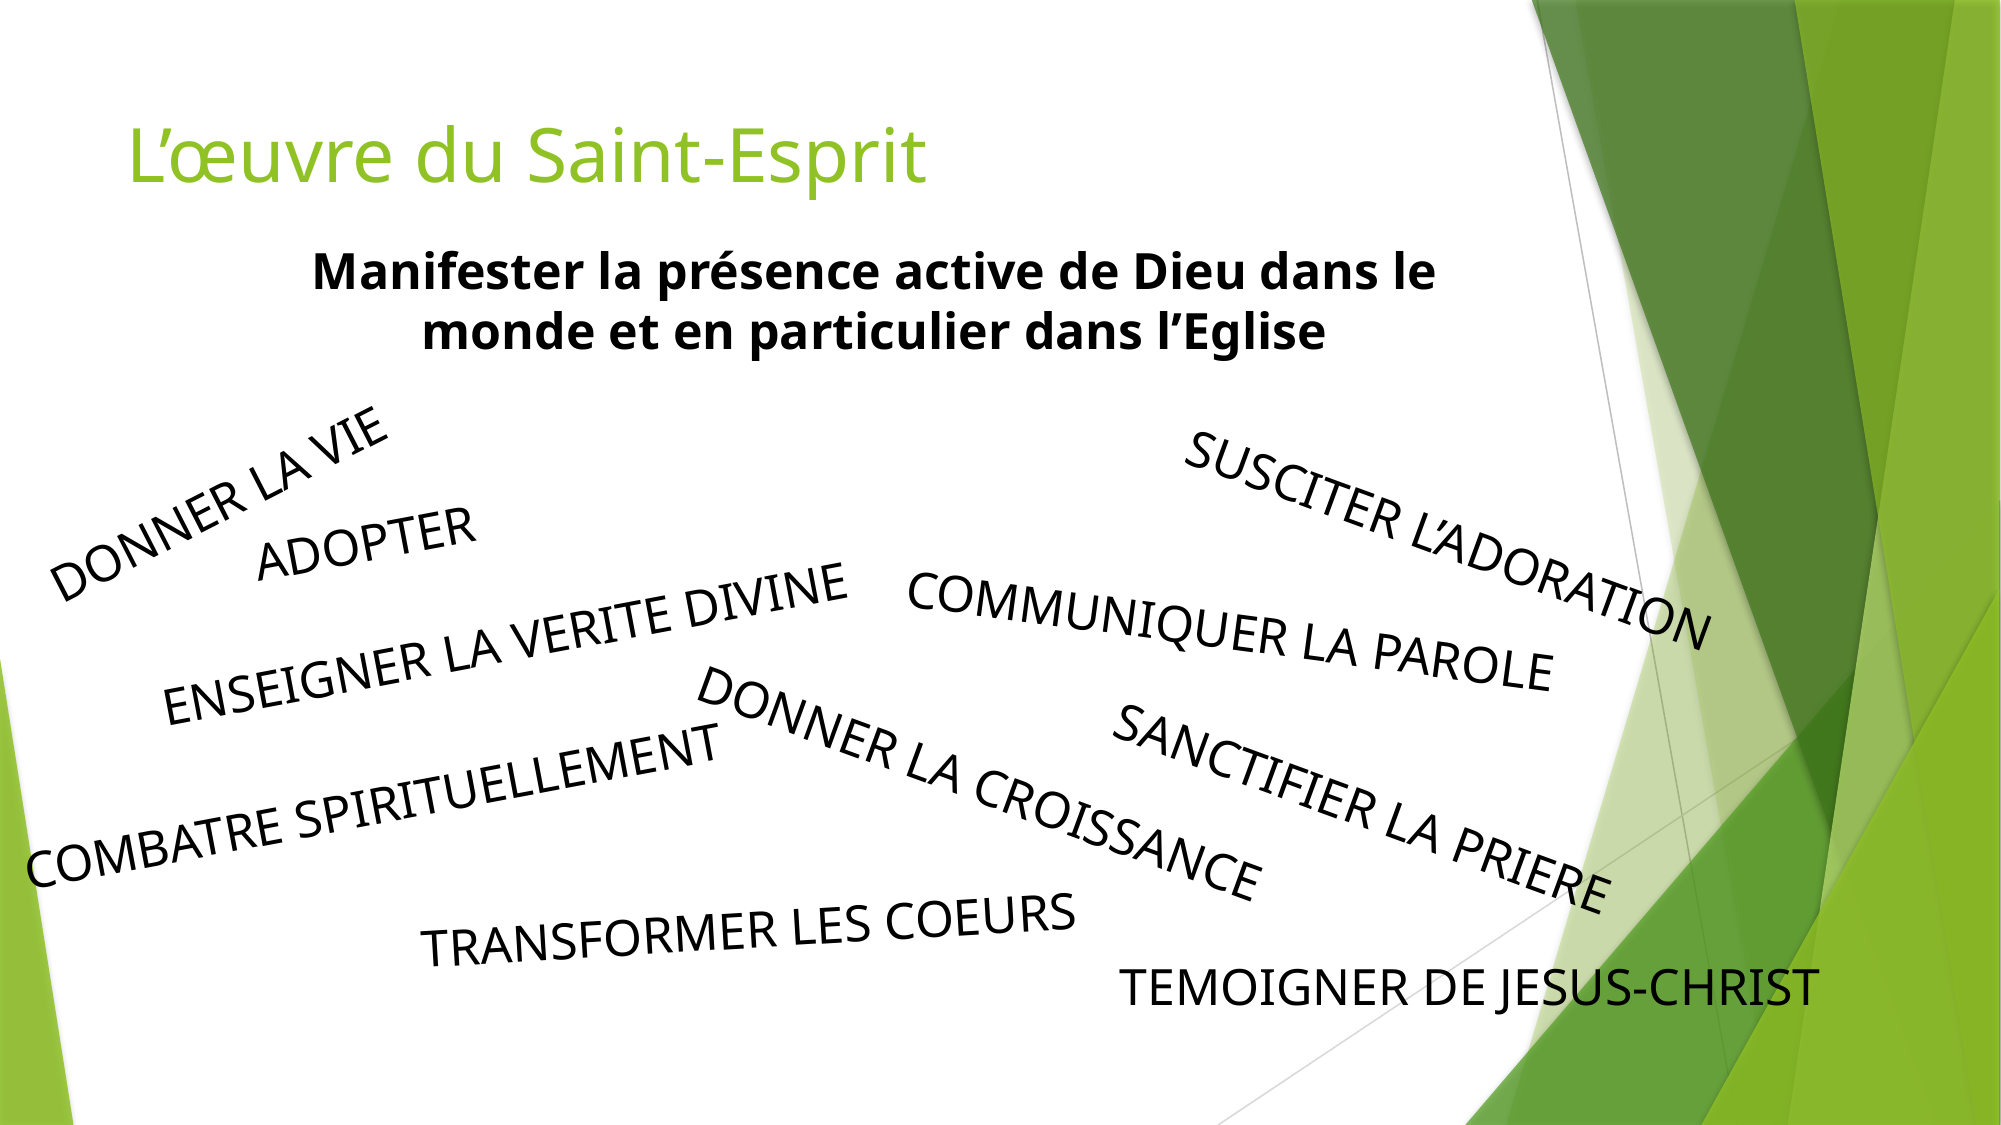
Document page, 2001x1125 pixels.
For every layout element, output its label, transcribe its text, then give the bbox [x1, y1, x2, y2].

text_box DONNER LA CROISSANCE [673, 639, 1300, 930]
title L’œuvre du Saint-Esprit [111, 99, 1522, 317]
text_box SUSCITER L’ADORATION [1162, 403, 1751, 680]
text_box TRANSFORMER LES COEURS [404, 869, 1107, 986]
text_box ADOPTER [233, 480, 497, 602]
text_box TEMOIGNER DE JESUS-CHRIST [1104, 947, 1836, 1023]
text_box COMBATRE SPIRITUELLEMENT [3, 709, 743, 911]
text_box COMMUNIQUER LA PAROLE [887, 547, 1588, 714]
text_box ENSEIGNER LA VERITE DIVINE [141, 537, 869, 747]
text_box DONNER LA VIE [23, 378, 413, 627]
text_box Manifester la présence active de Dieu dans le monde et en particulier dans l’Eglise [240, 232, 1509, 367]
text_box SANCTIFIER LA PRIERE [1090, 676, 1649, 943]
